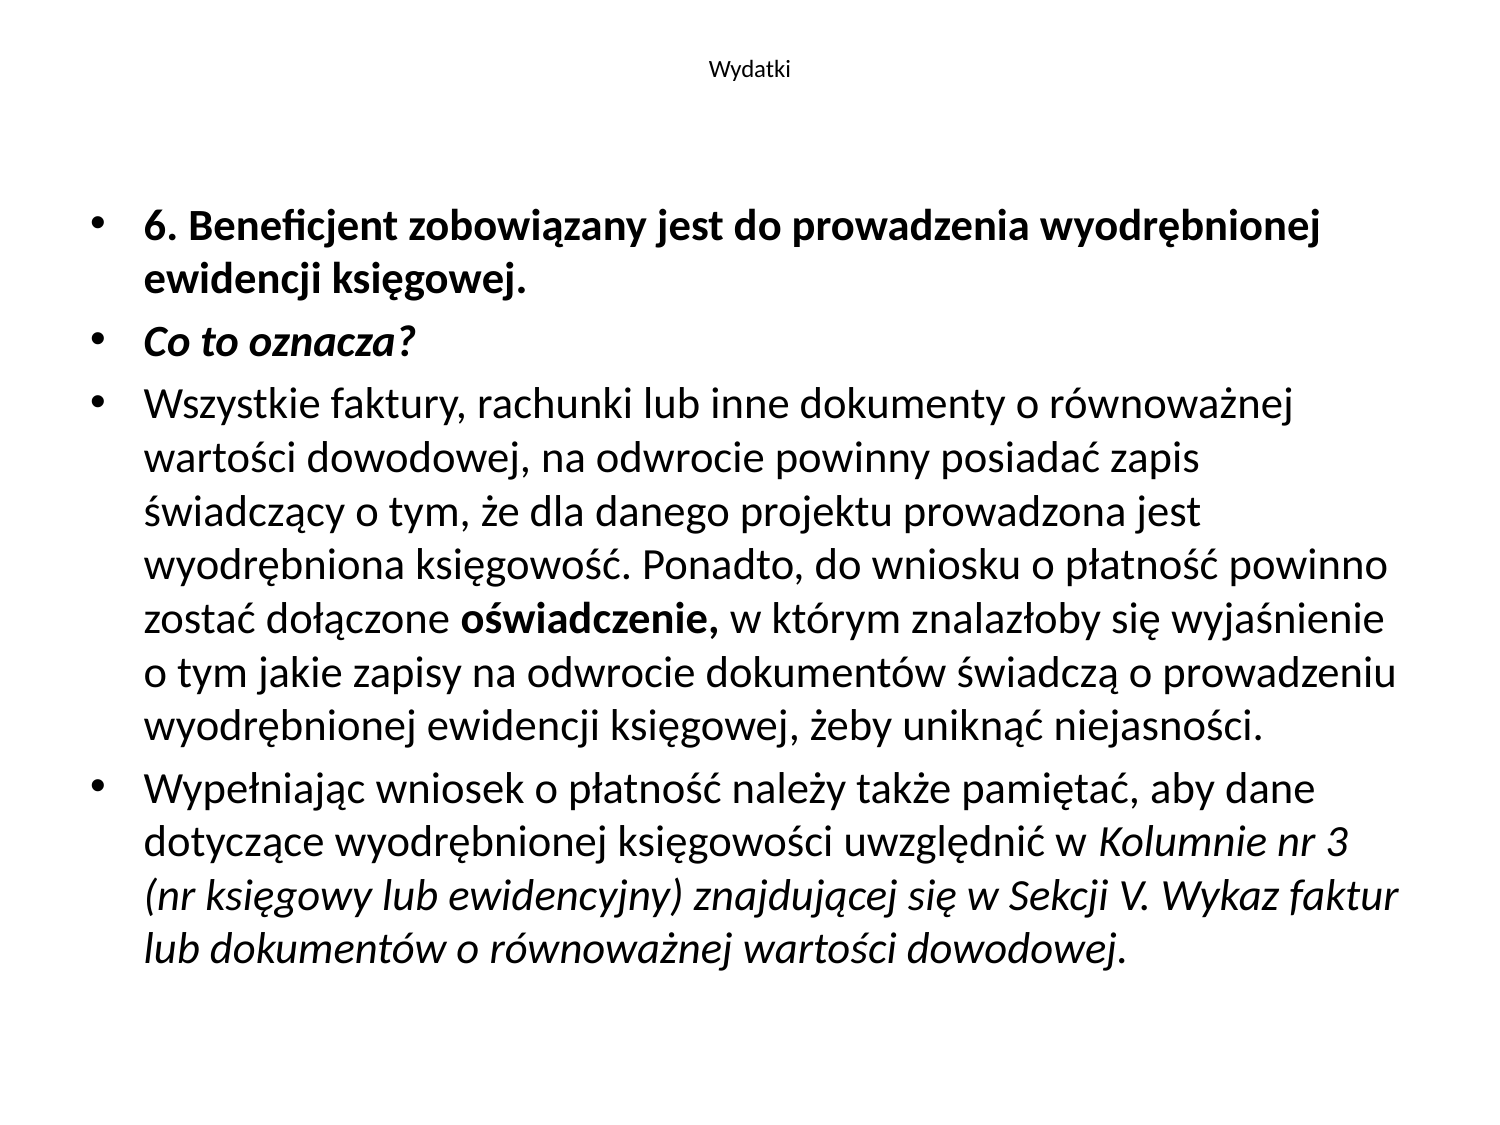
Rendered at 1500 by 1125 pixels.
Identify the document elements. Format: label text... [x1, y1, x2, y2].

title Wydatki [75, 45, 1425, 90]
list 6. Beneficjent zobowiązany jest do prowadzenia wyodrębnionej ewidencji księgowej. Co to oznacza? Wszystkie faktury, rachunki lub inne dokumenty o równoważnej wartości dowodowej, na odwrocie powinny posiadać zapis świadczący o tym, że dla danego projektu prowadzona jest wyodrębniona księgowość. Ponadto, do wniosku o płatność powinno zostać dołączone oświadczenie, w którym znalazłoby się wyjaśnienie o tym jakie zapisy na odwrocie dokumentów świadczą o prowadzeniu wyodrębnionej ewidencji księgowej, żeby uniknąć niejasności. Wypełniając wniosek o płatność należy także pamiętać, aby dane dotyczące wyodrębnionej księgowości uwzględnić w Kolumnie nr 3 (nr księgowy lub ewidencyjny) znajdującej się w Sekcji V. Wykaz faktur lub dokumentów o równoważnej wartości dowodowej. [75, 125, 1425, 1005]
